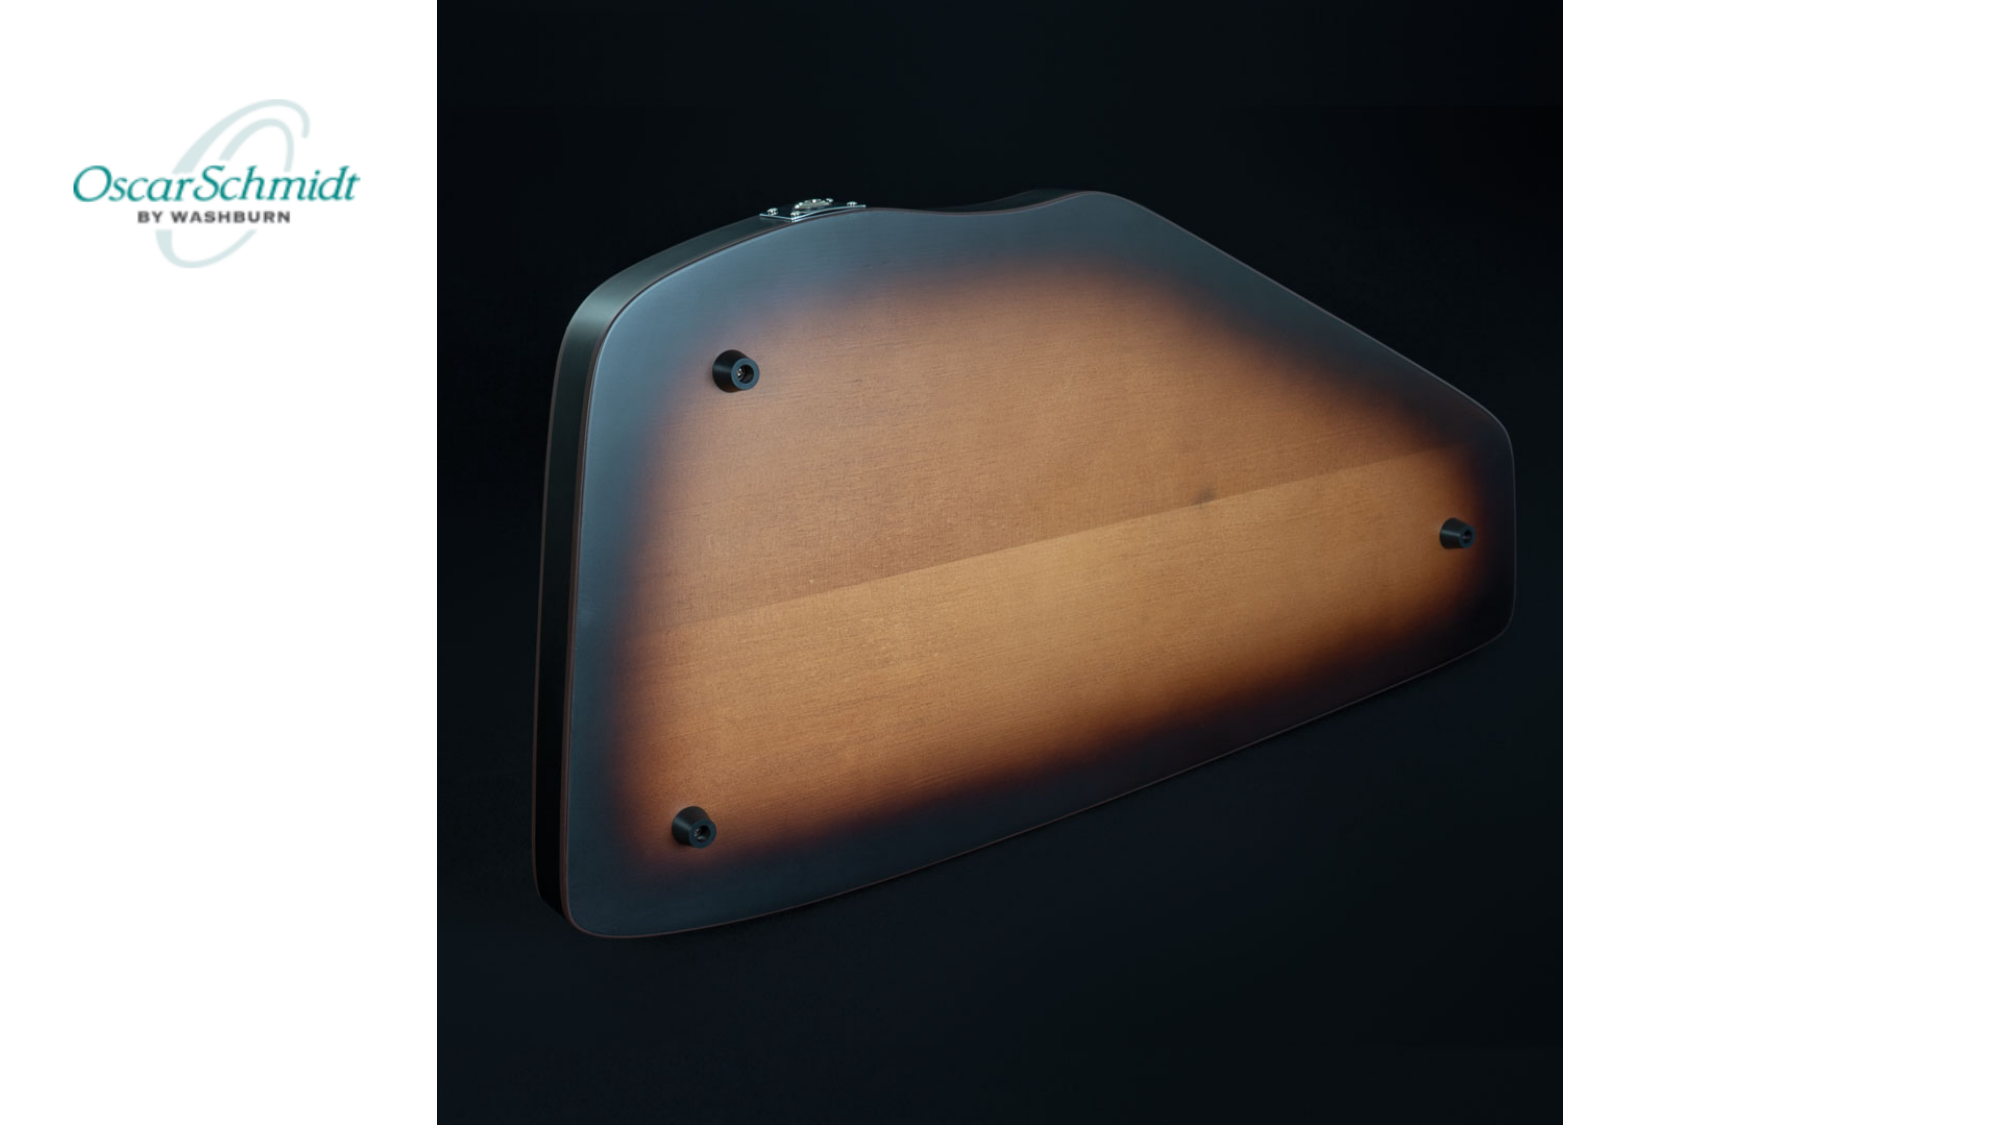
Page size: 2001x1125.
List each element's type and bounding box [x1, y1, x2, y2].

picture [55, 98, 392, 273]
picture [437, 0, 1563, 1125]
